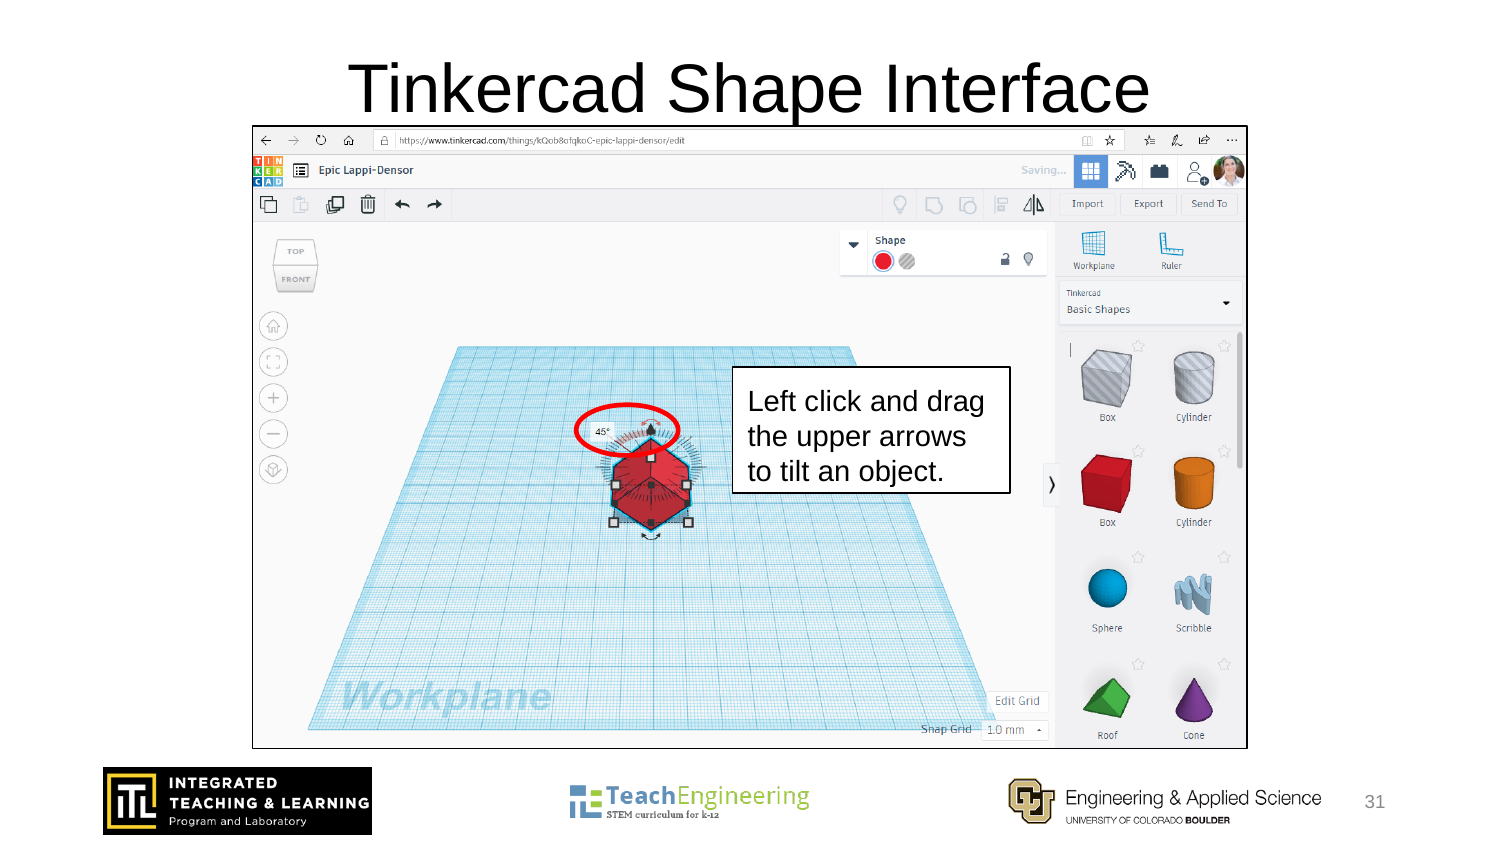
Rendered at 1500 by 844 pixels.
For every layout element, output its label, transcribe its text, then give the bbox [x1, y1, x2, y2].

slide_number 31 [1343, 778, 1397, 824]
picture [1008, 778, 1321, 824]
picture [103, 767, 372, 835]
picture [253, 126, 1247, 749]
picture [566, 781, 814, 822]
title Tinkercad Shape Interface [0, 39, 1500, 142]
